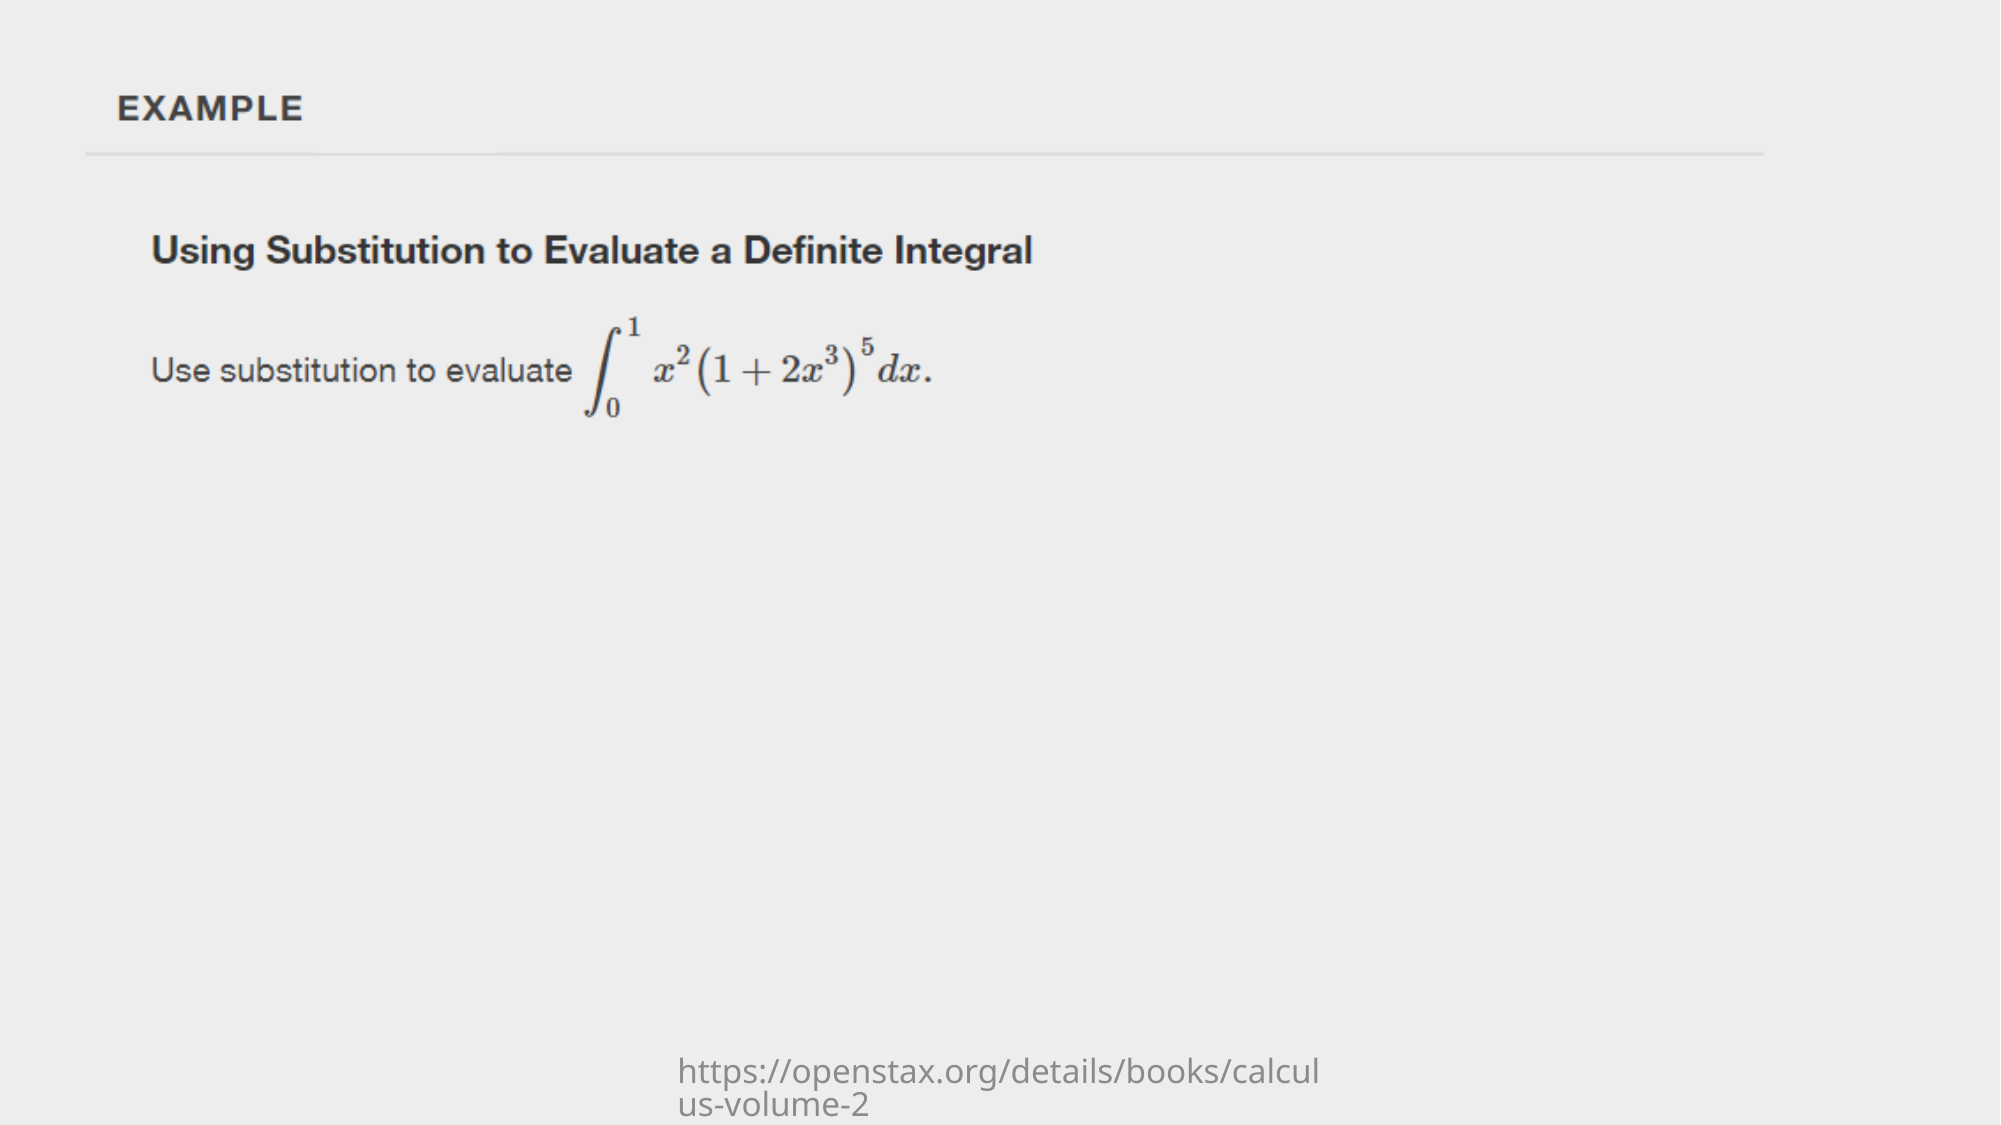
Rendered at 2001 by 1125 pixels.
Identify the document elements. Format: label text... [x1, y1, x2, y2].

picture [65, 47, 1780, 437]
footer https://openstax.org/details/books/calculus-volume-2 [662, 1042, 1338, 1103]
